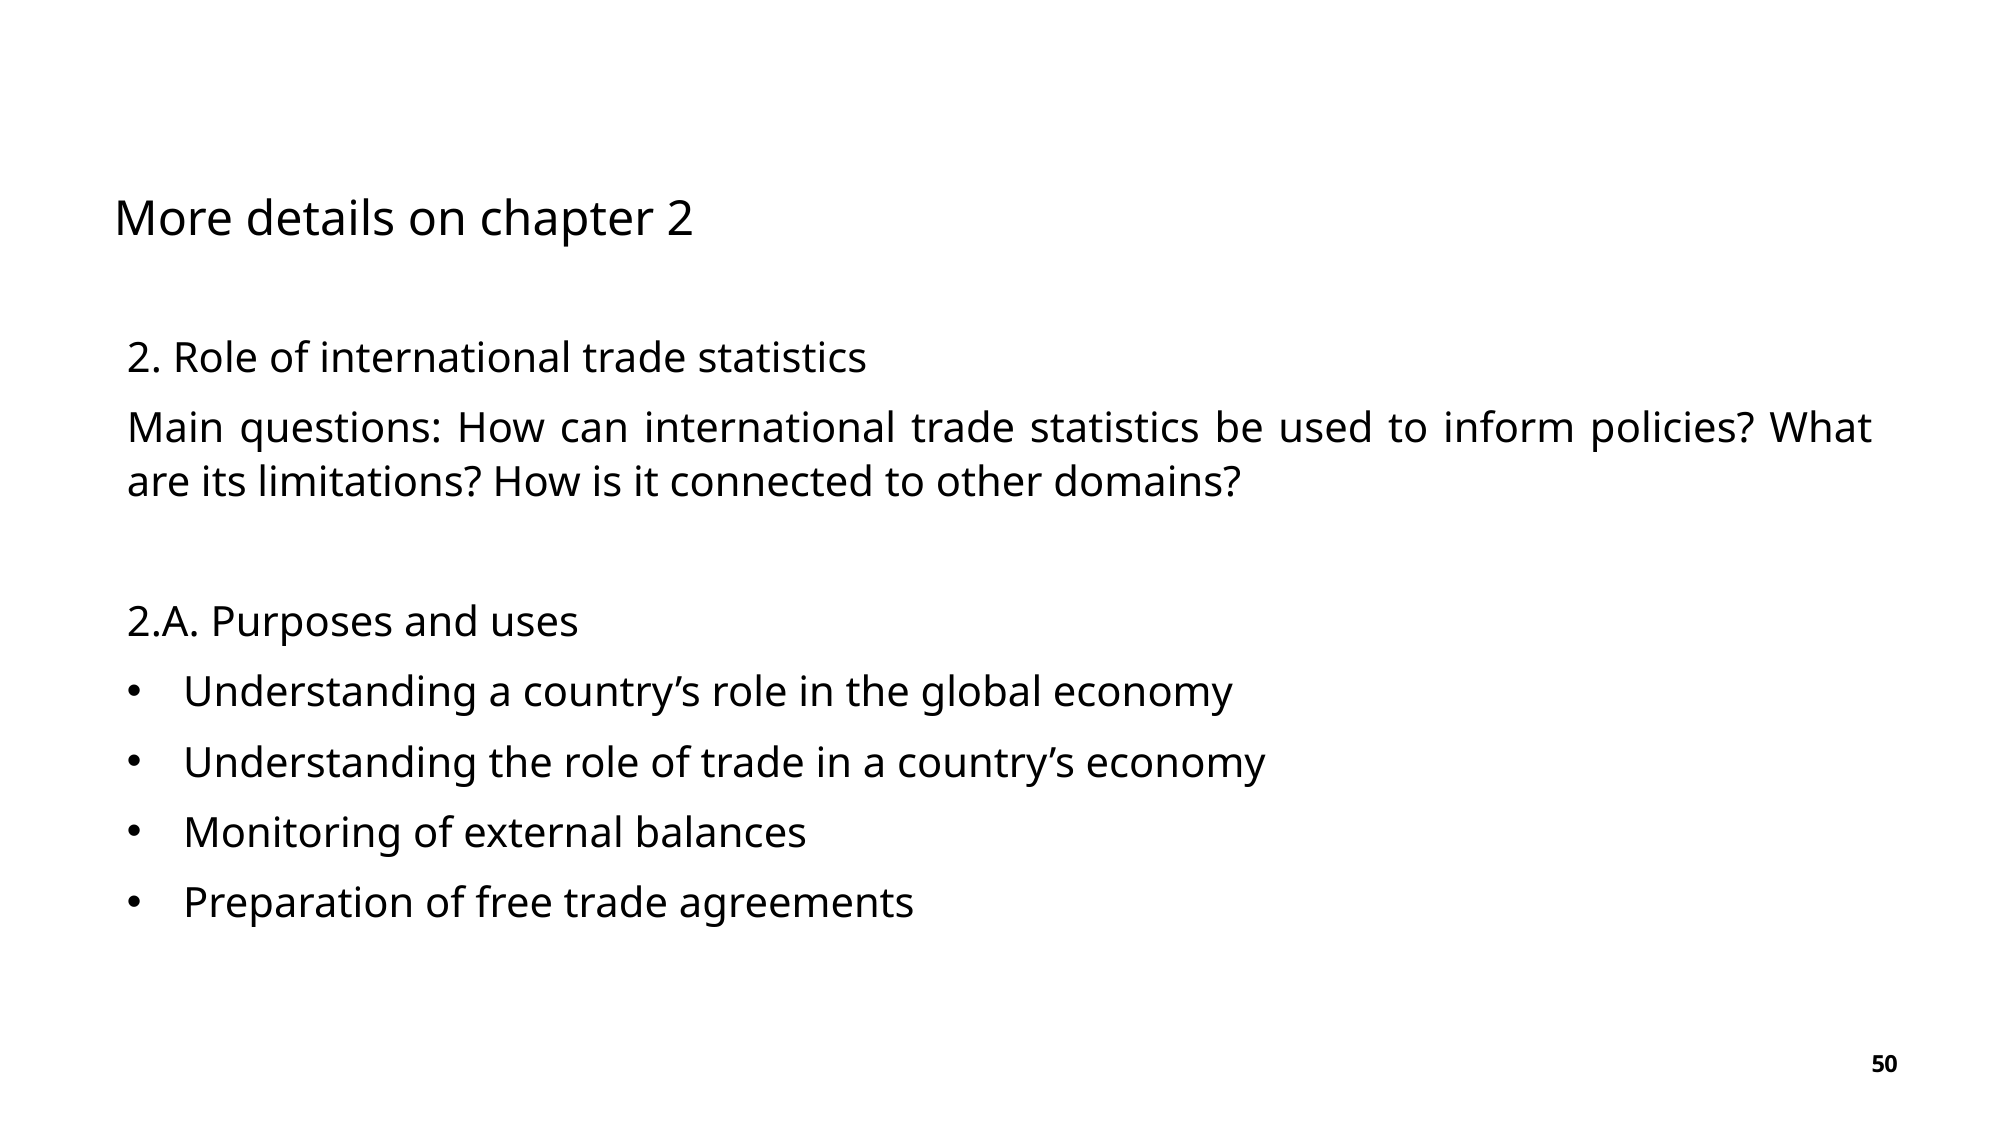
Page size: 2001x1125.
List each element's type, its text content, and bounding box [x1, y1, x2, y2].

text_box More details on chapter 2 [98, 185, 1333, 281]
text_box 2. Role of international trade statistics Main questions: How can international trade statistics be used to inform policies? What are its limitations? How is it connected to other domains? 2.A. Purposes and uses Understanding a country’s role in the global economy Understanding the role of trade in a country’s economy Monitoring of external balances Preparation of free trade agreements [112, 320, 1888, 1125]
